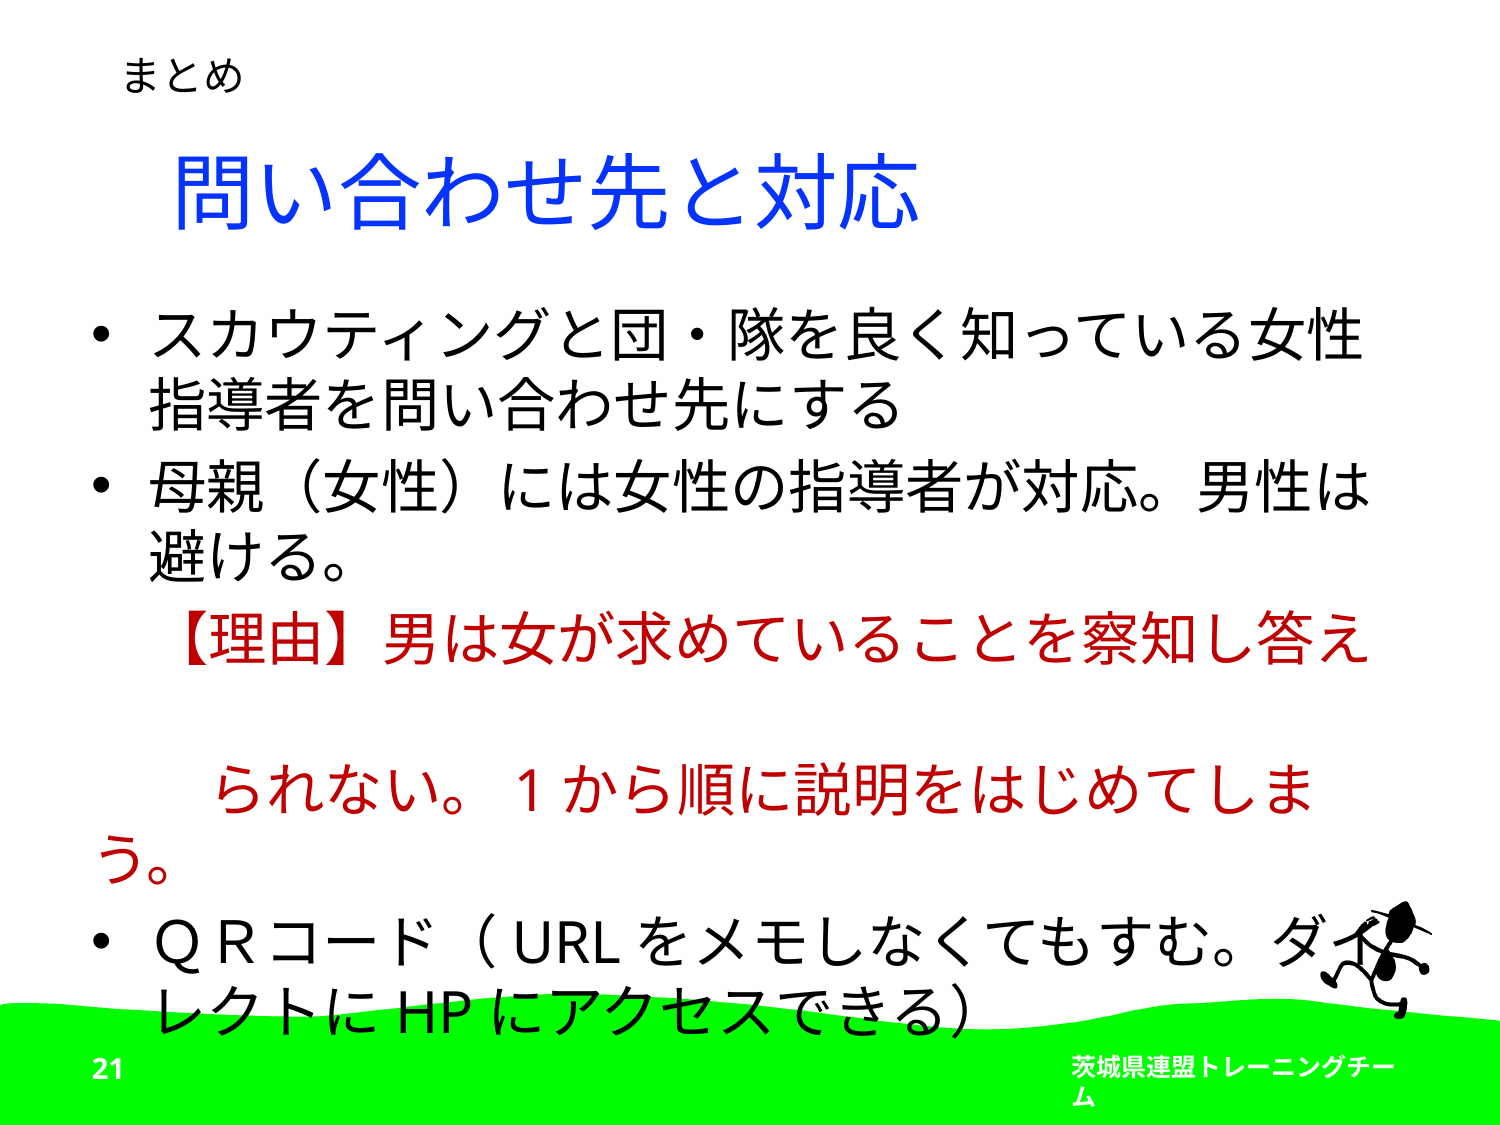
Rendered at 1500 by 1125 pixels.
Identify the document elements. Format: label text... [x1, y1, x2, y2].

list スカウティングと団・隊を良く知っている女性指導者を問い合わせ先にする 母親（女性）には女性の指導者が対応。男性は避ける。 【理由】男は女が求めていることを察知し答え られない。1から順に説明をはじめてしまう。 ＱＲコード（URLをメモしなくてもすむ。ダイレクトにHPにアクセスできる） [76, 290, 1427, 976]
text_box 問い合わせ先と対応 [156, 133, 936, 248]
title まとめ [75, 45, 290, 105]
picture [0, 0, 1500, 1125]
footer 茨城県連盟トレーニングチーム [1056, 1044, 1424, 1105]
slide_number 21 [76, 1042, 427, 1103]
